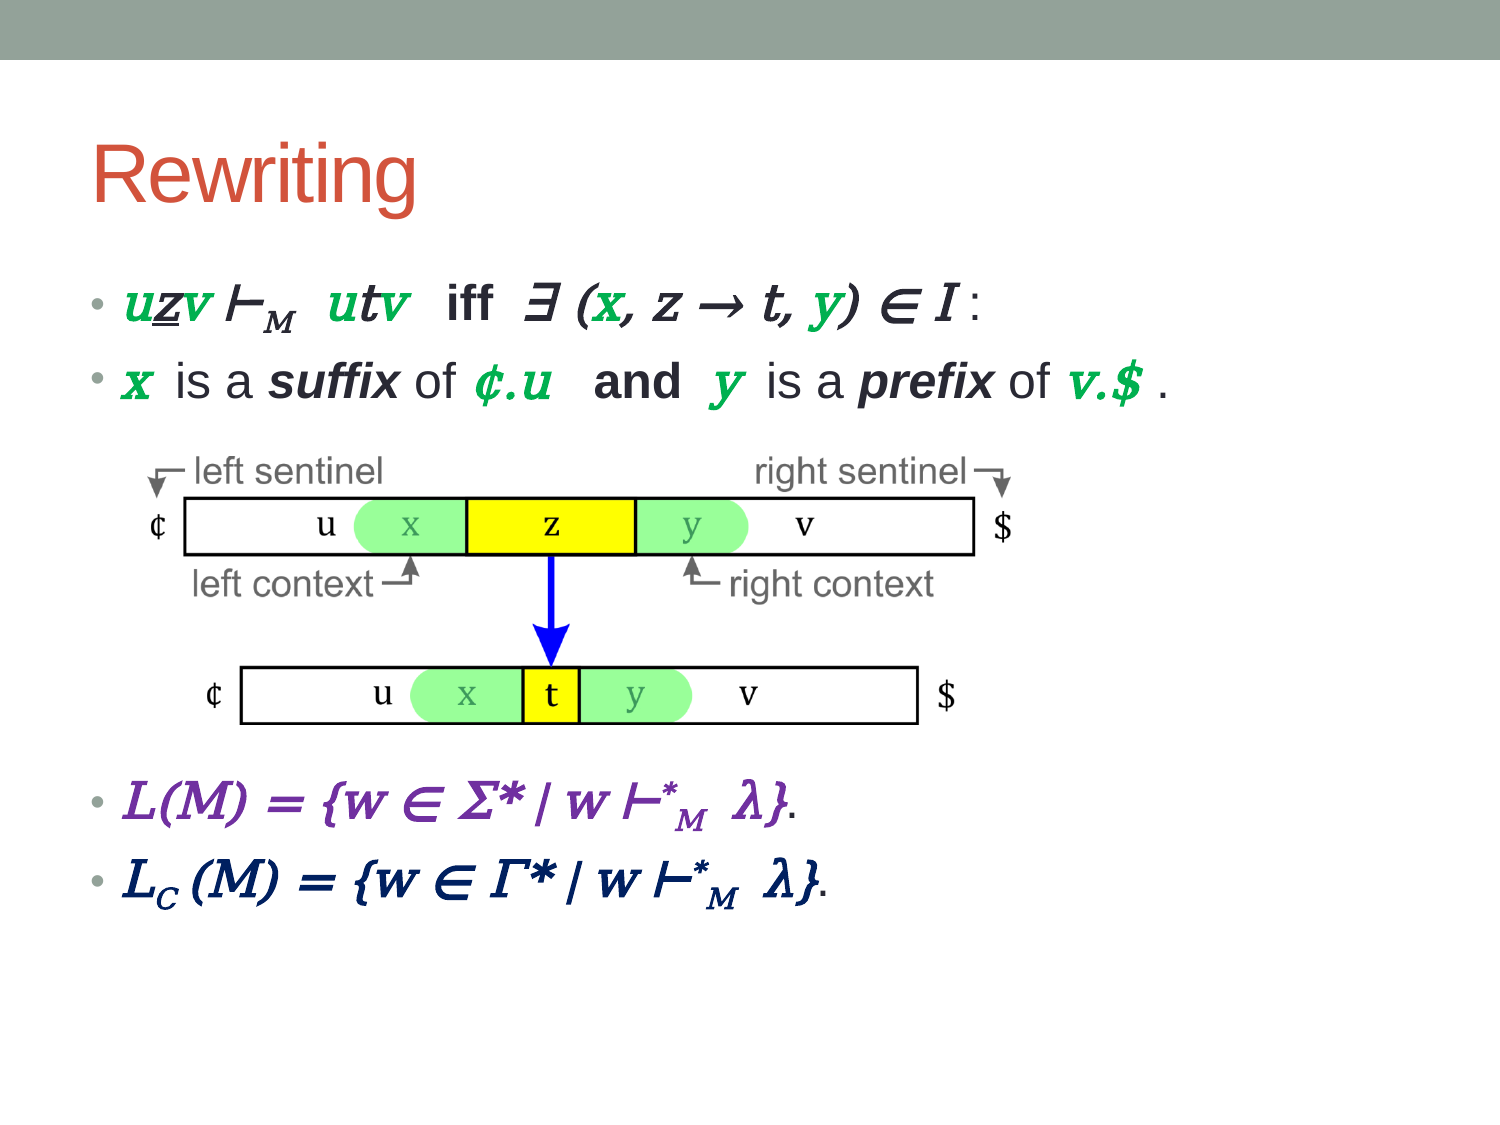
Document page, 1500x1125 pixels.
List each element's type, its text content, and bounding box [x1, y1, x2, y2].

picture [147, 455, 1011, 725]
list uzv ⊢M utv iff ∃ (x, z → t, y) ∊ I : x is a suffix of ¢.u and y is a prefix of v.$ . L(M) = {w ∊ Σ* | w ⊢*M λ}. LC (M) = {w ∊ Γ* | w ⊢*M λ}. [75, 262, 1425, 1063]
title Rewriting [75, 87, 1425, 250]
